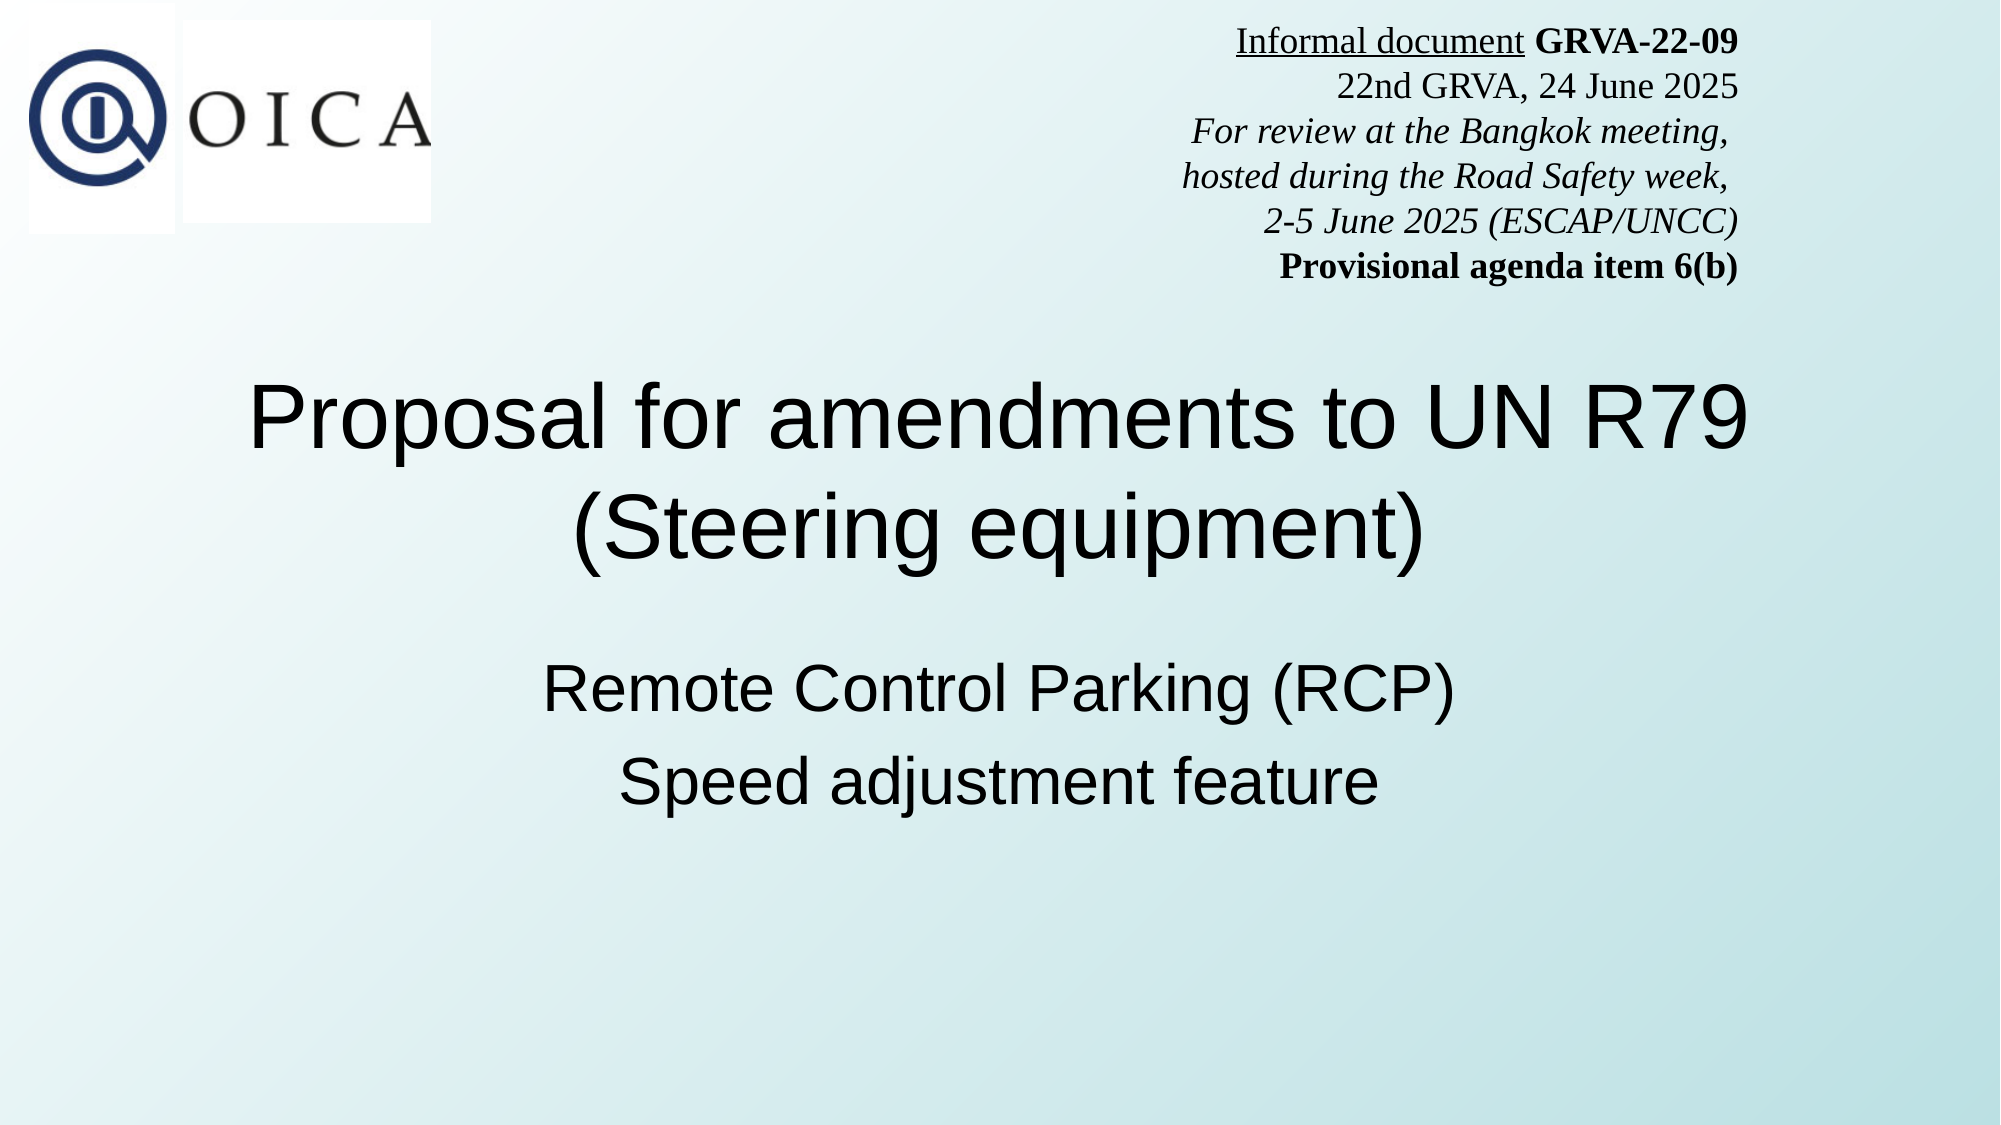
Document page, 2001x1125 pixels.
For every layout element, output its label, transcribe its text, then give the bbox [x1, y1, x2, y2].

text_box Informal document GRVA-22-09 22nd GRVA, 24 June 2025 For review at the Bangkok meeting, hosted during the Road Safety week, 2-5 June 2025 (ESCAP/UNCC) Provisional agenda item 6(b) [838, 8, 1754, 339]
subtitle Remote Control Parking (RCP) Speed adjustment feature [299, 637, 1701, 926]
title Proposal for amendments to UN R79 (Steering equipment) [150, 349, 1850, 591]
picture [183, 20, 431, 223]
picture [29, 3, 175, 234]
